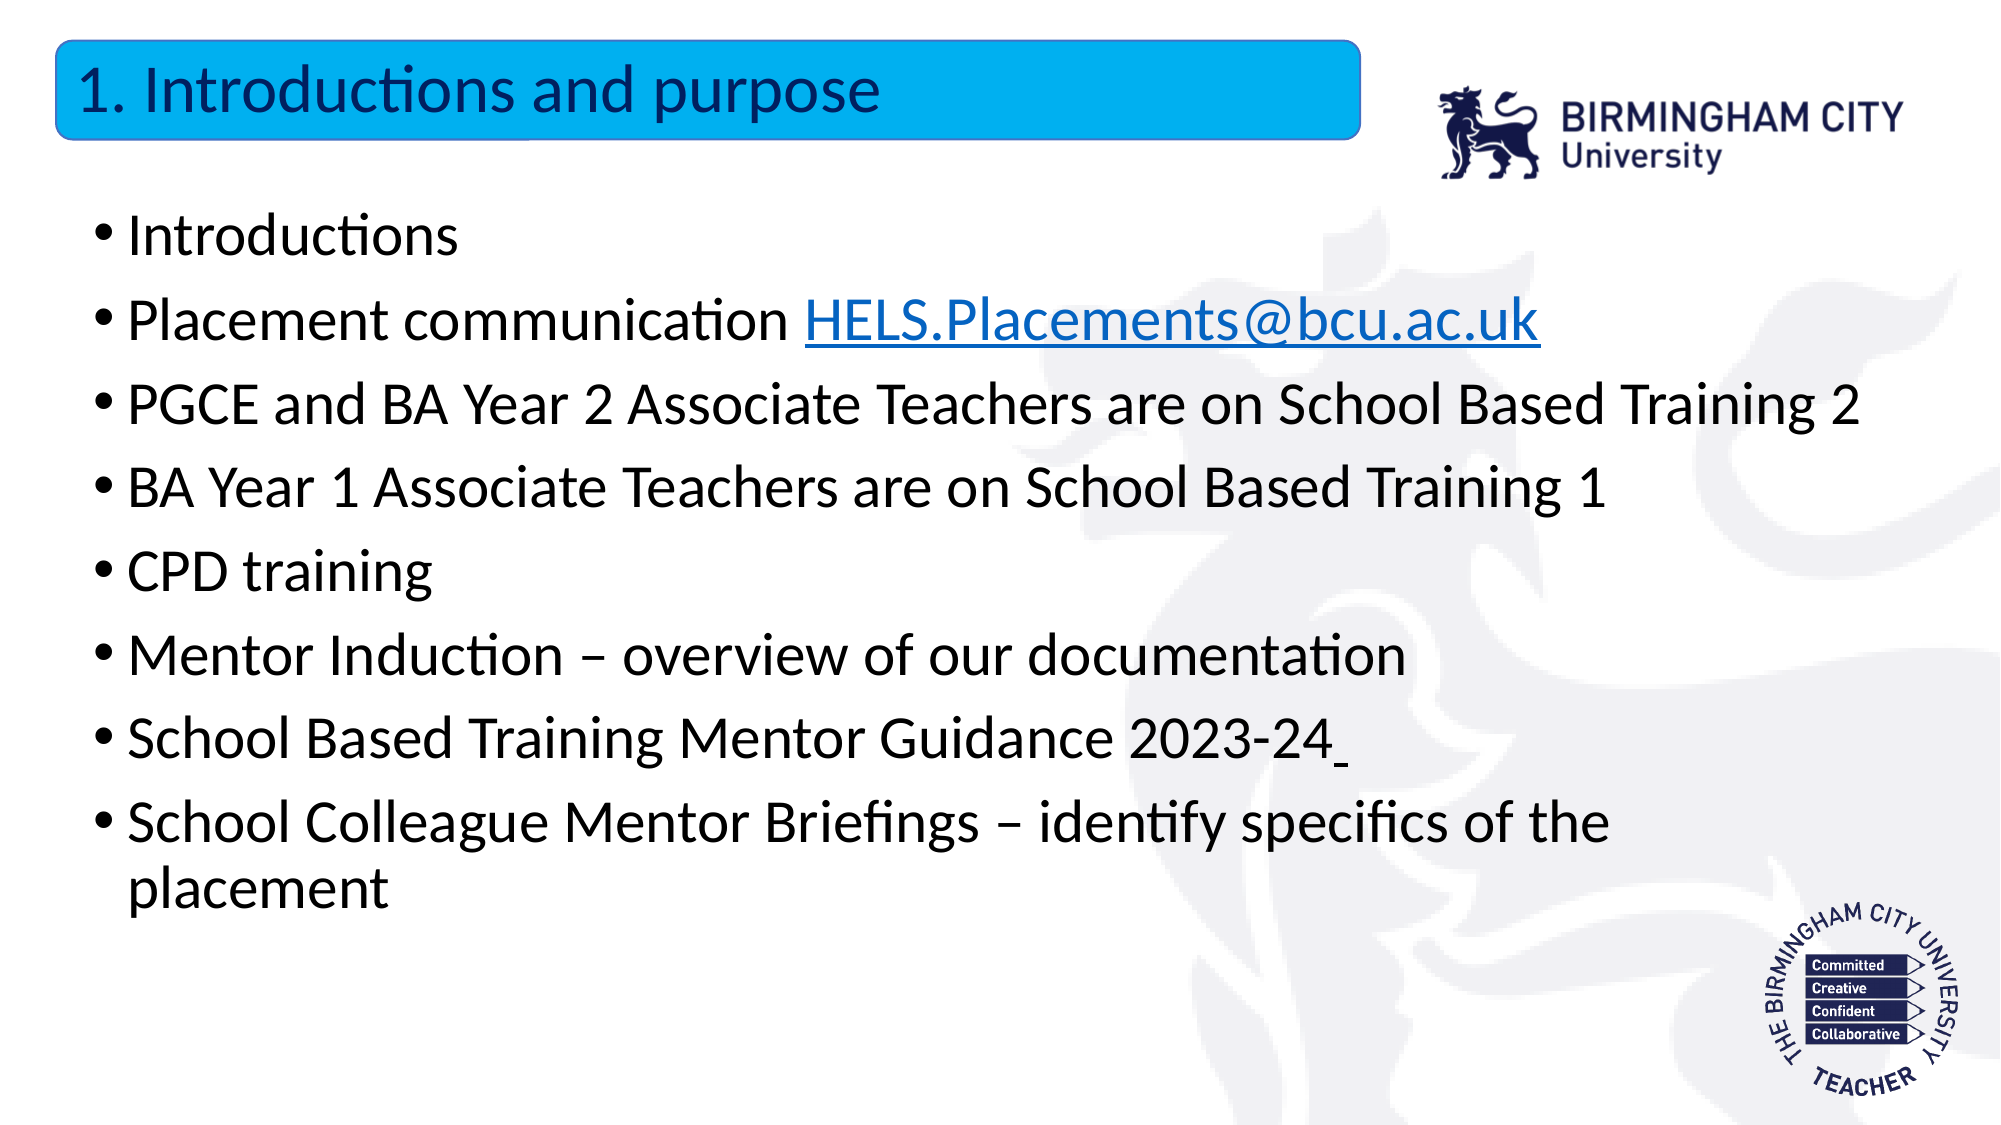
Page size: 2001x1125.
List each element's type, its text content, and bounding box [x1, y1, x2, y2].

picture [1765, 902, 1958, 1096]
picture [1378, 48, 1980, 222]
list Introductions Placement communication HELS.Placements@bcu.ac.uk PGCE and BA Year 2 Associate Teachers are on School Based Training 2 BA Year 1 Associate Teachers are on School Based Training 1 CPD training Mentor Induction – overview of our documentation School Based Training Mentor Guidance 2023-24 School Colleague Mentor Briefings – identify specifics of the placement [78, 194, 1897, 931]
text_box 1. Introductions and purpose [55, 39, 1362, 141]
